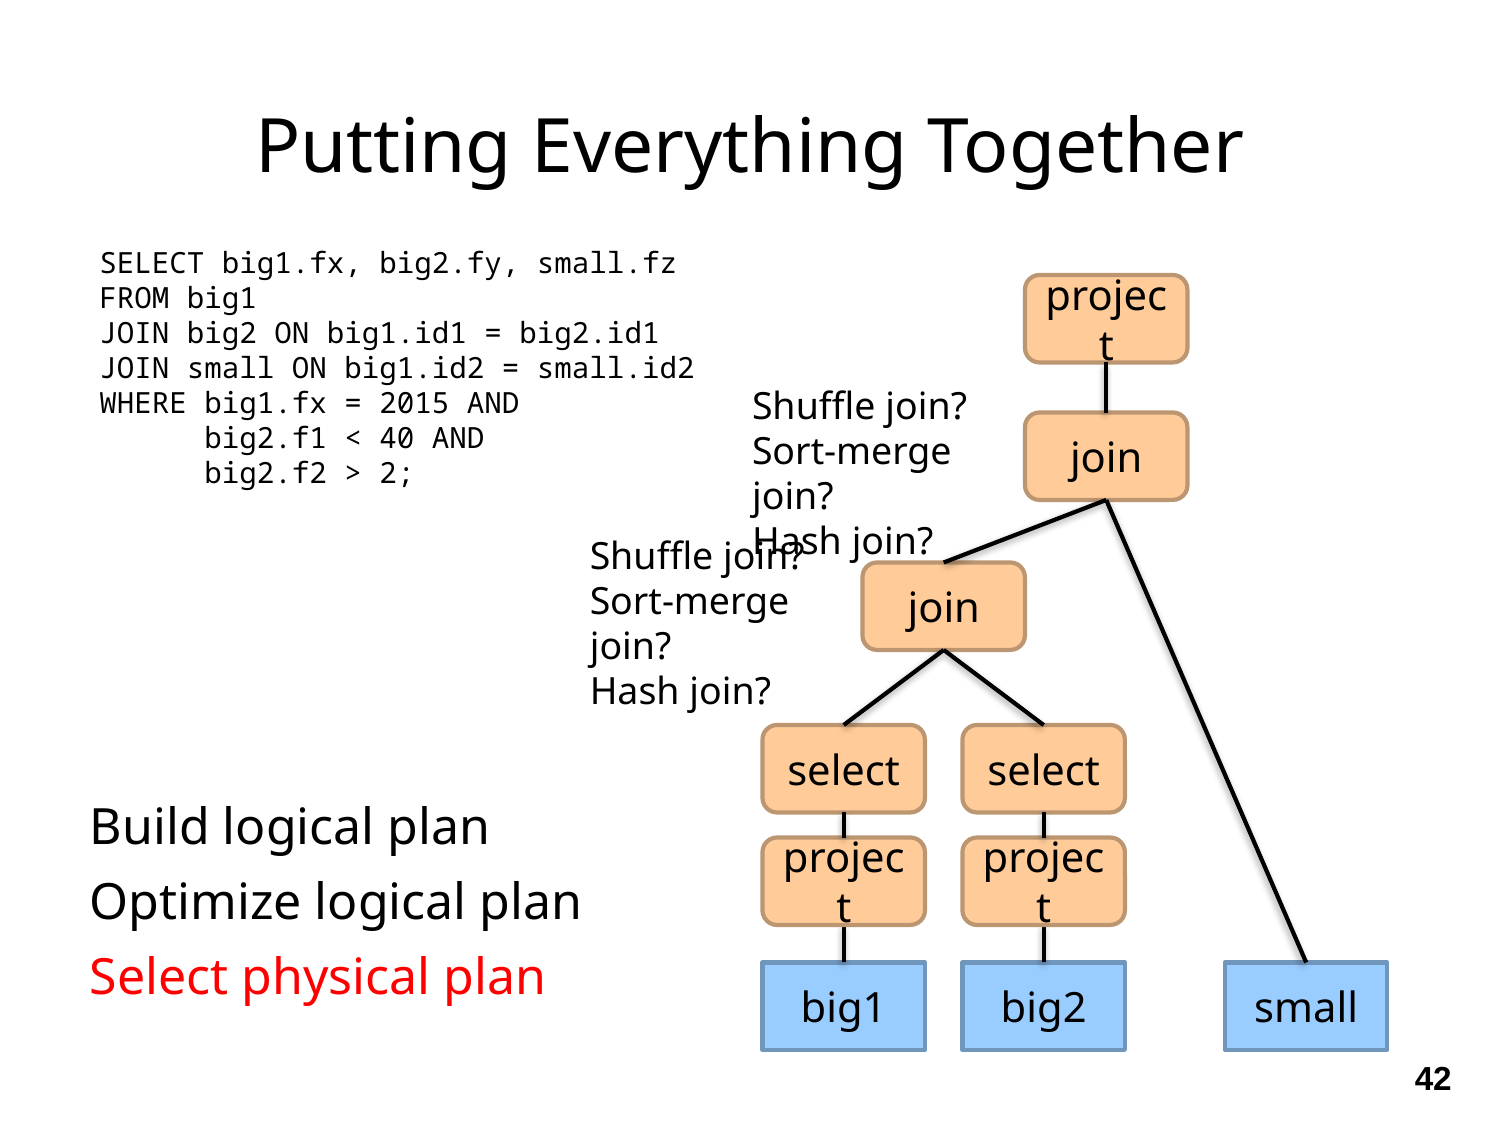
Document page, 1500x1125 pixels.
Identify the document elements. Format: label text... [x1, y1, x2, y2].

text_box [1106, 499, 1307, 963]
text_box project [1022, 272, 1190, 365]
text_box join [1025, 410, 1190, 498]
text_box Build logical plan [75, 787, 563, 861]
text_box Shuffle join? Sort-merge join? Hash join? [737, 374, 1025, 570]
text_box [943, 649, 1044, 726]
slide_number 42 [1400, 1050, 1488, 1110]
text_box big2 [960, 960, 1127, 1052]
text_box small [1223, 960, 1389, 1052]
text_box select [760, 722, 928, 815]
text_box select [960, 722, 1100, 815]
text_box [843, 649, 942, 726]
text_box Select physical plan [74, 936, 613, 1012]
text_box Optimize logical plan [74, 861, 613, 936]
text_box Putting Everything Together [0, 90, 1500, 203]
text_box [943, 499, 1104, 563]
text_box big1 [760, 960, 927, 1052]
text_box project [760, 835, 928, 928]
text_box join [863, 570, 1028, 648]
text_box project [960, 835, 1100, 928]
text_box Shuffle join? Sort-merge join? Hash join? [574, 524, 863, 720]
text_box SELECT big1.fx, big2.fy, small.fz FROM big1 JOIN big2 ON big1.id1 = big2.id1 JOIN small ON big1.id2 = small.id2 WHERE big1.fx = 2015 AND big2.f1 < 40 AND big2.f2 > 2; [84, 237, 710, 497]
